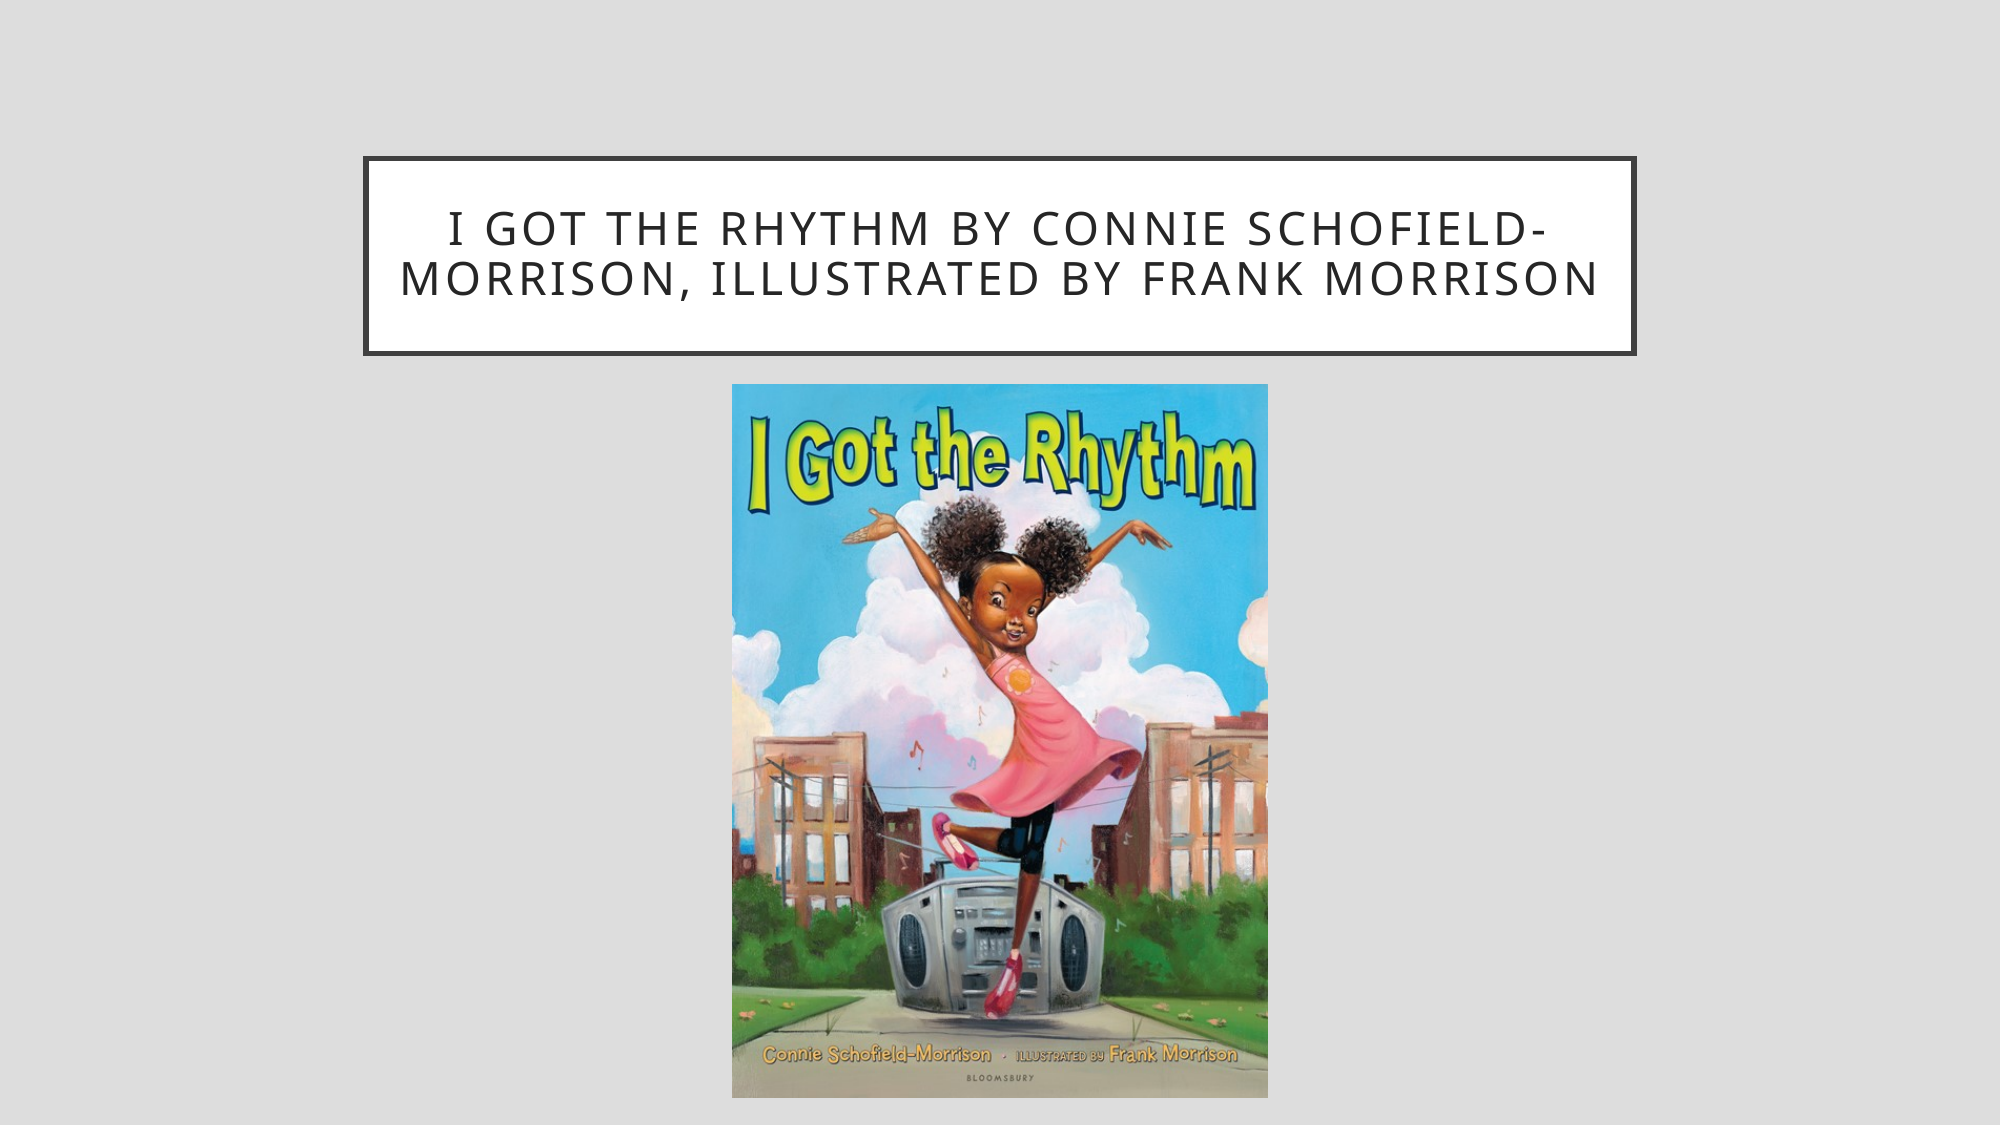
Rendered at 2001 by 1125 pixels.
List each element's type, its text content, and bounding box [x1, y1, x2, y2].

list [732, 384, 1268, 1098]
title I Got the Rhythm by Connie SChofield-Morrison, illustrated by Frank Morrison [363, 156, 1637, 356]
